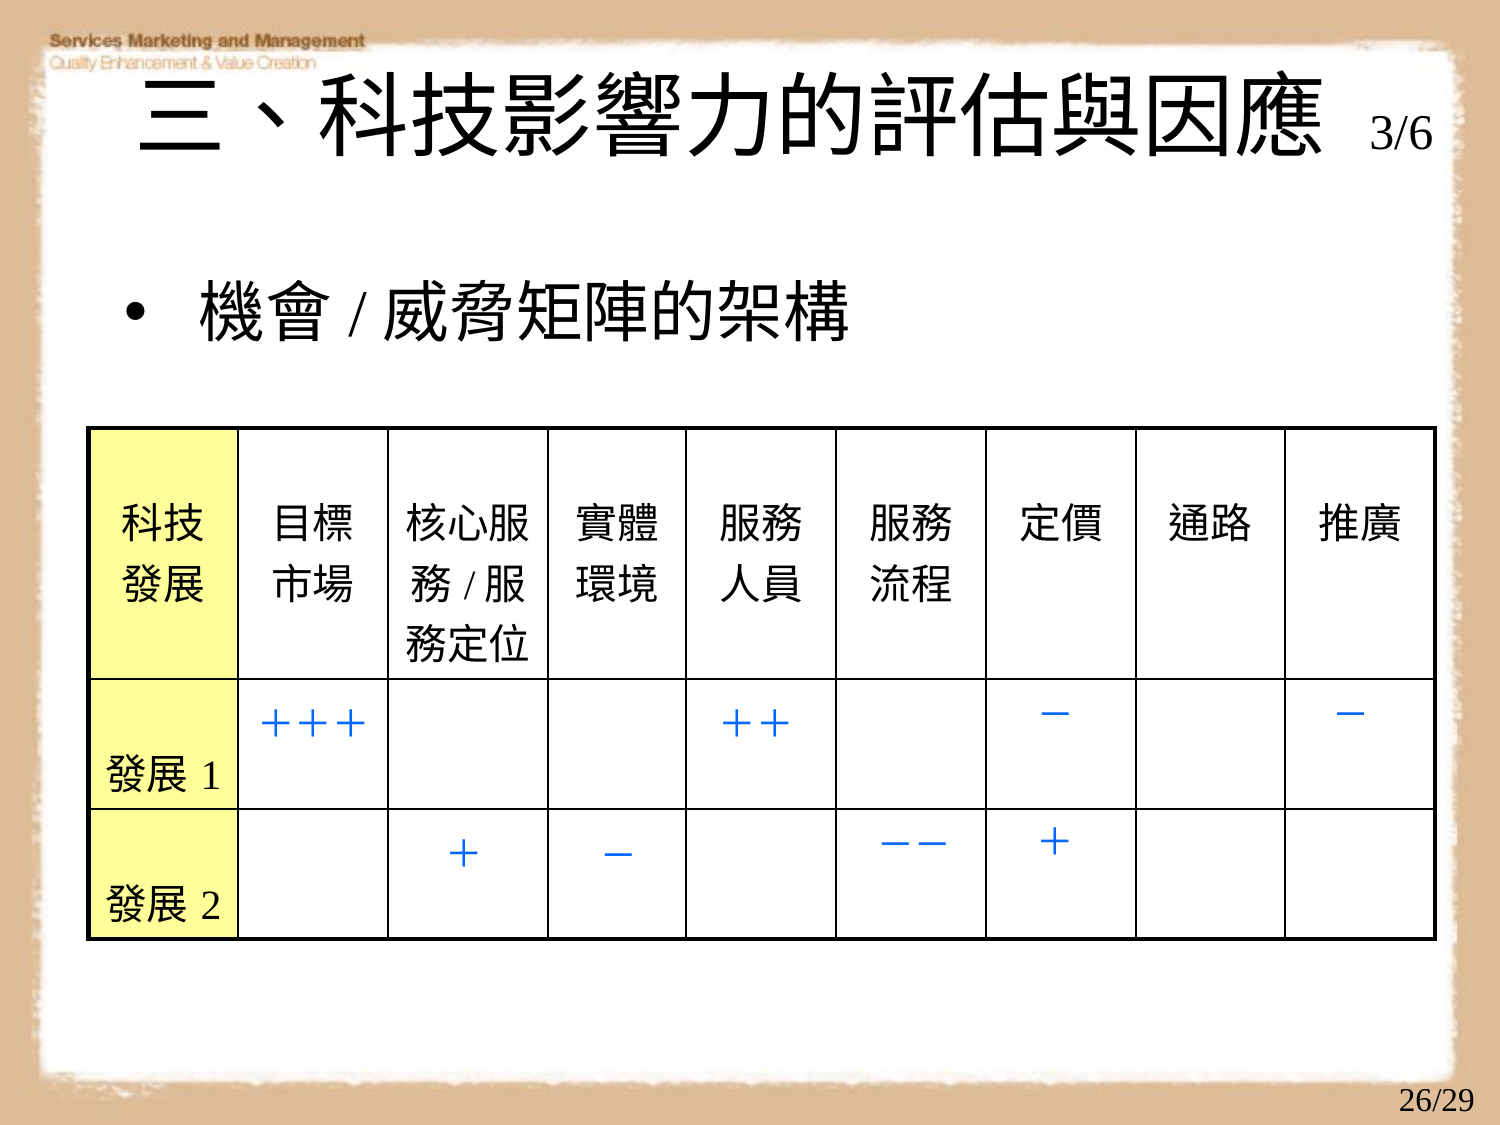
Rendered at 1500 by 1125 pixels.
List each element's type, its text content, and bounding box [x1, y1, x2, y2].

table_cell [987, 810, 1135, 937]
table_cell 發展2 [91, 810, 237, 937]
table_cell [1137, 680, 1284, 808]
table_header 通路 [1137, 430, 1284, 678]
table_cell [837, 810, 985, 937]
table_cell [837, 680, 985, 808]
text_box ─ ─ [867, 810, 961, 871]
table_cell [987, 680, 1135, 808]
table_cell [687, 680, 835, 808]
table_cell [549, 680, 685, 808]
table_header 實體環境 [549, 430, 685, 678]
table_header 定價 [987, 430, 1135, 678]
table_header 推廣 [1286, 430, 1433, 678]
table_header 服務流程 [837, 430, 985, 678]
text_box ＋＋＋ [242, 692, 385, 753]
table_header 核心服務/服務定位 [389, 430, 547, 678]
table_cell [1286, 680, 1433, 808]
table_cell [239, 680, 387, 808]
table_cell [1286, 810, 1433, 937]
table_cell 發展1 [91, 680, 237, 808]
table_cell [687, 810, 835, 937]
table_cell [389, 680, 547, 808]
text_box ＋＋ [704, 692, 809, 753]
table_header 服務人員 [687, 430, 835, 678]
table_cell [239, 810, 387, 937]
text_box ＋ [431, 822, 499, 883]
text_box ＋ [1021, 810, 1090, 871]
text_box ─ [590, 821, 647, 881]
list 機會/威脅矩陣的架構 [108, 262, 1459, 433]
table_header 目標市場 [239, 430, 387, 678]
picture [0, 0, 1500, 1125]
title 三、科技影響力的評估與因應 3/6 [108, 19, 1459, 207]
table_cell [549, 810, 685, 937]
text_box ─ [1027, 680, 1084, 741]
table_cell [389, 810, 547, 937]
table_cell [1137, 810, 1284, 937]
table_header 科技發展 [91, 430, 237, 678]
text_box ─ [1322, 680, 1379, 741]
